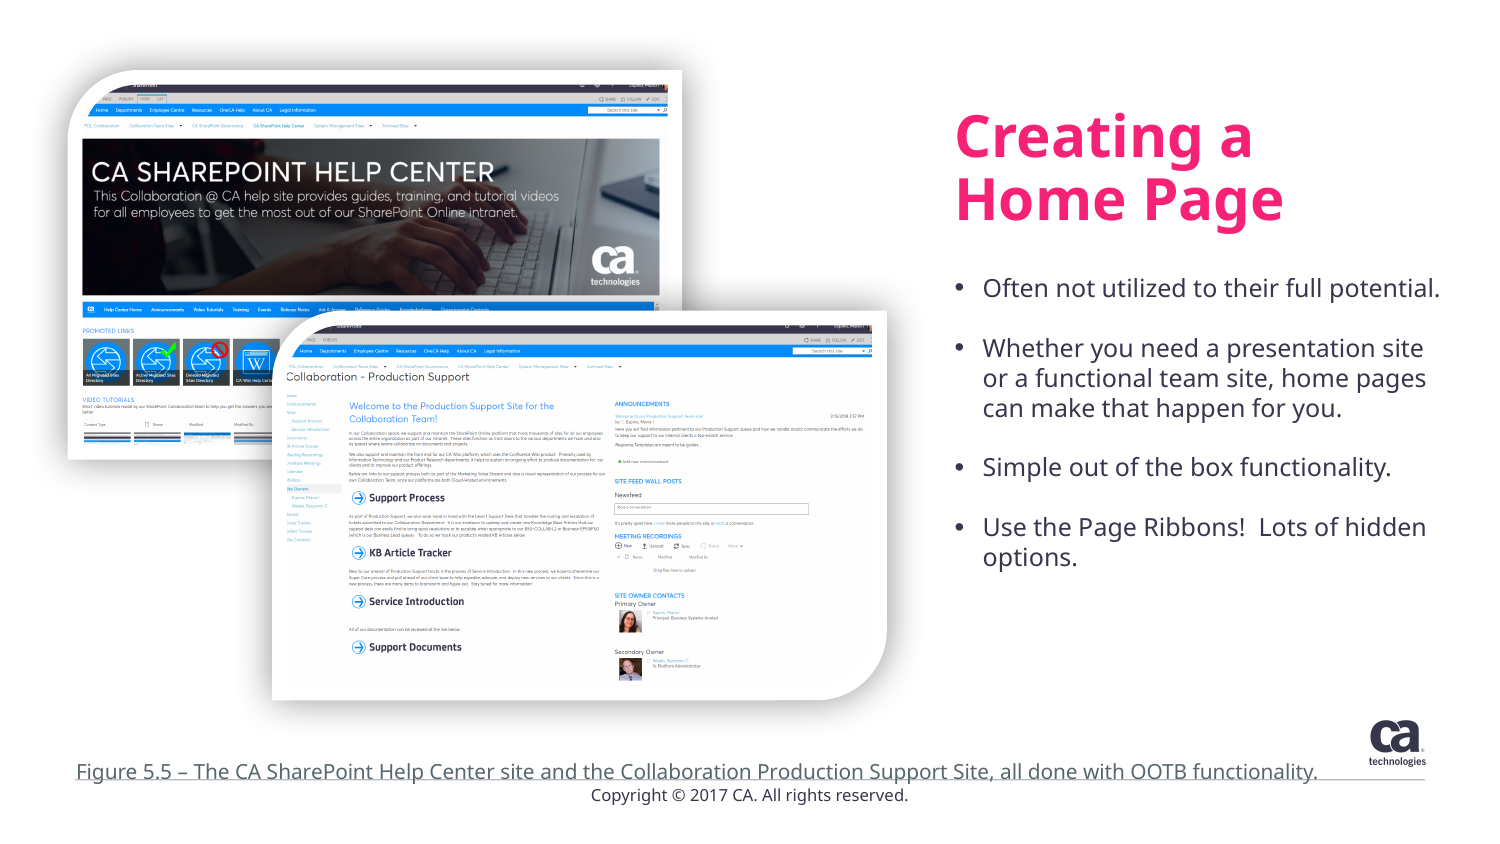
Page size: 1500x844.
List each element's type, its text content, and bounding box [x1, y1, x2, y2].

picture [74, 77, 880, 694]
picture [1411, 720, 1426, 767]
title Creating a Home Page [939, 77, 1457, 264]
list Often not utilized to their full potential. Whether you need a presentation site or a functional team site, home pages can make that happen for you. Simple out of the box functionality. Use the Page Ribbons! Lots of hidden options. [939, 264, 1457, 694]
text_box Figure 5.5 – The CA SharePoint Help Center site and the Collaboration Production Support Site, all done with OOTB functionality. [61, 716, 1411, 779]
